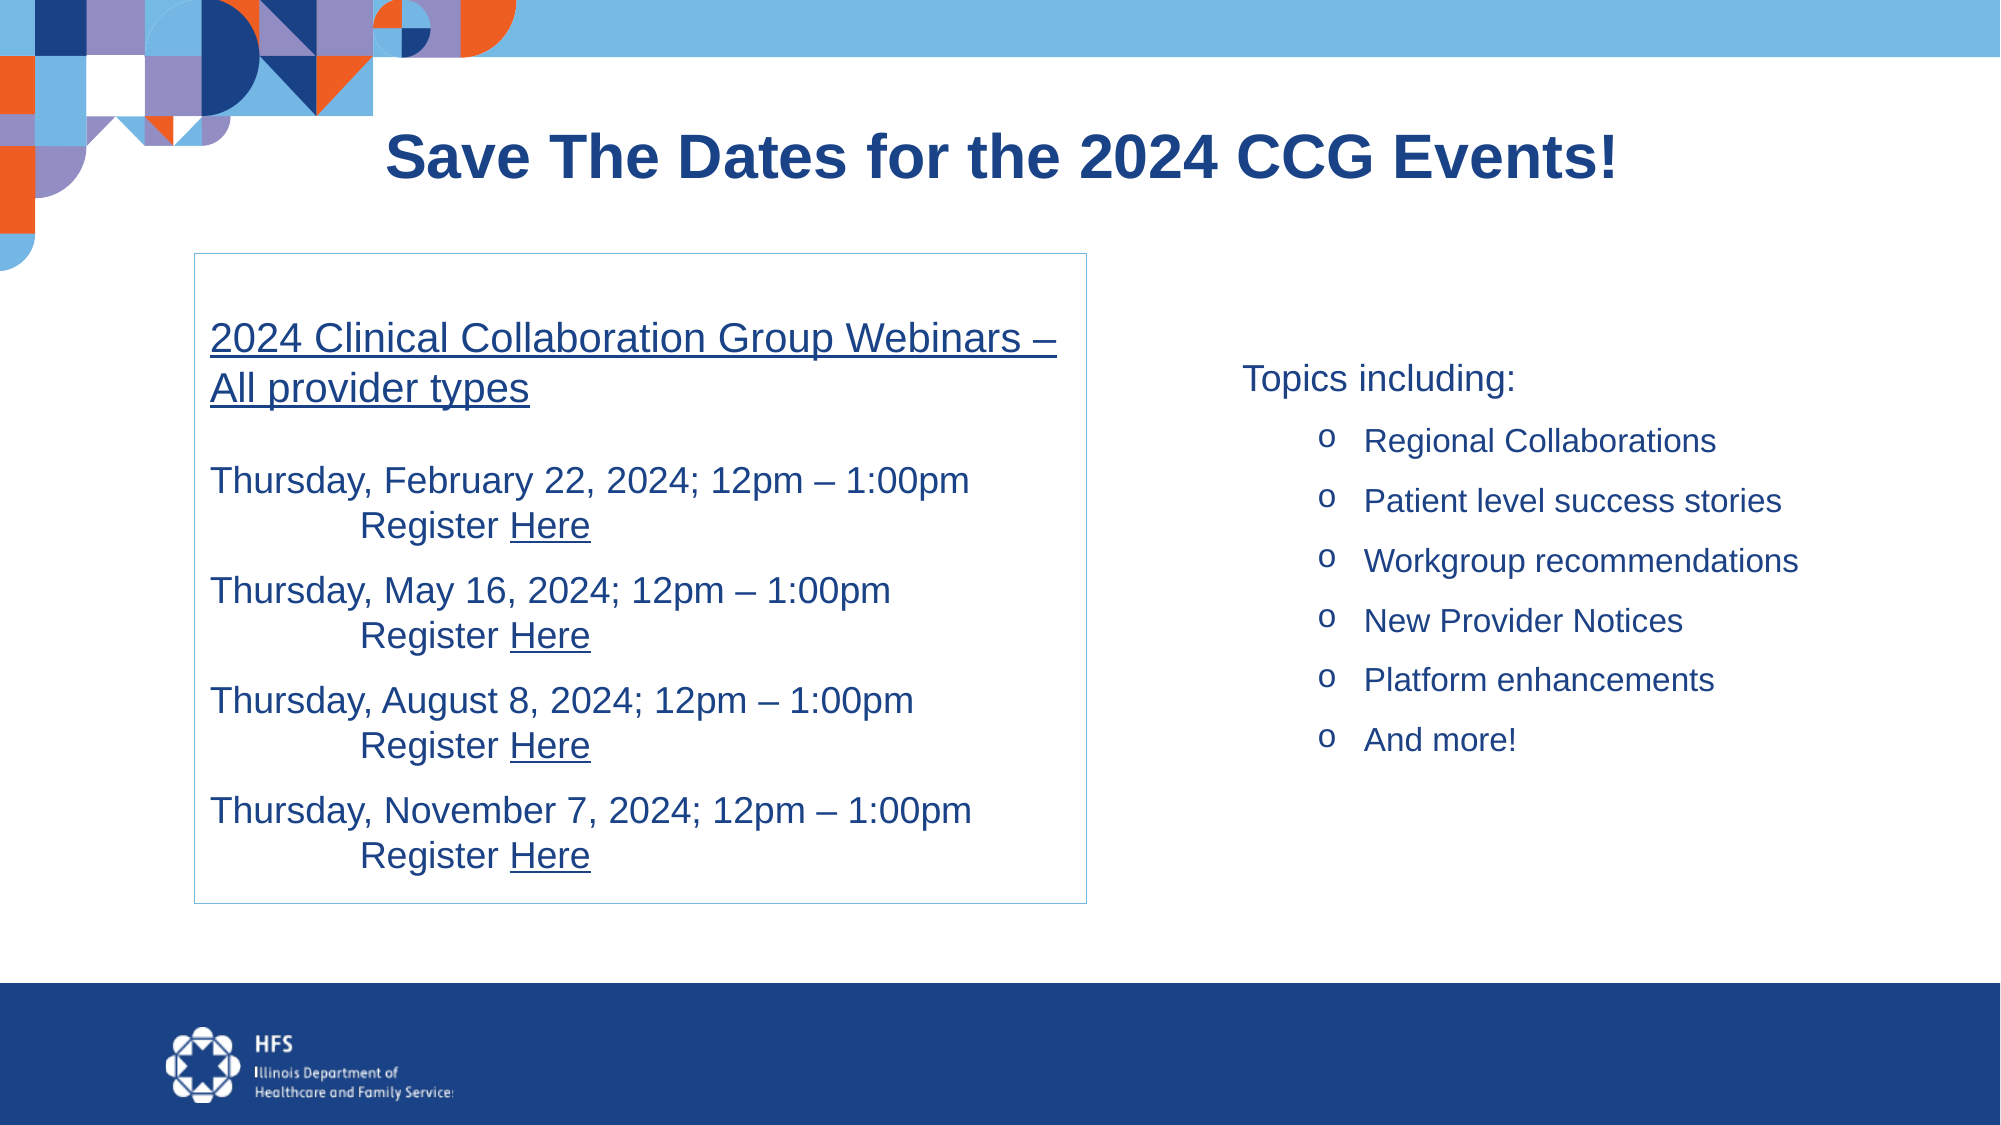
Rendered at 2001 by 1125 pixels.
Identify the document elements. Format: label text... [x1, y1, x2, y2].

title Save The Dates for the 2024 CCG Events! [370, 86, 1675, 230]
text_box 2024 Clinical Collaboration Group Webinars – All provider types Thursday, February 22, 2024; 12pm – 1:00pm Register Here Thursday, May 16, 2024; 12pm – 1:00pm Register Here Thursday, August 8, 2024; 12pm – 1:00pm Register Here Thursday, November 7, 2024; 12pm – 1:00pm Register Here [194, 253, 1087, 904]
text_box Topics including: Regional Collaborations Patient level success stories Workgroup recommendations New Provider Notices Platform enhancements And more! [1227, 324, 1834, 766]
picture [0, 0, 518, 271]
